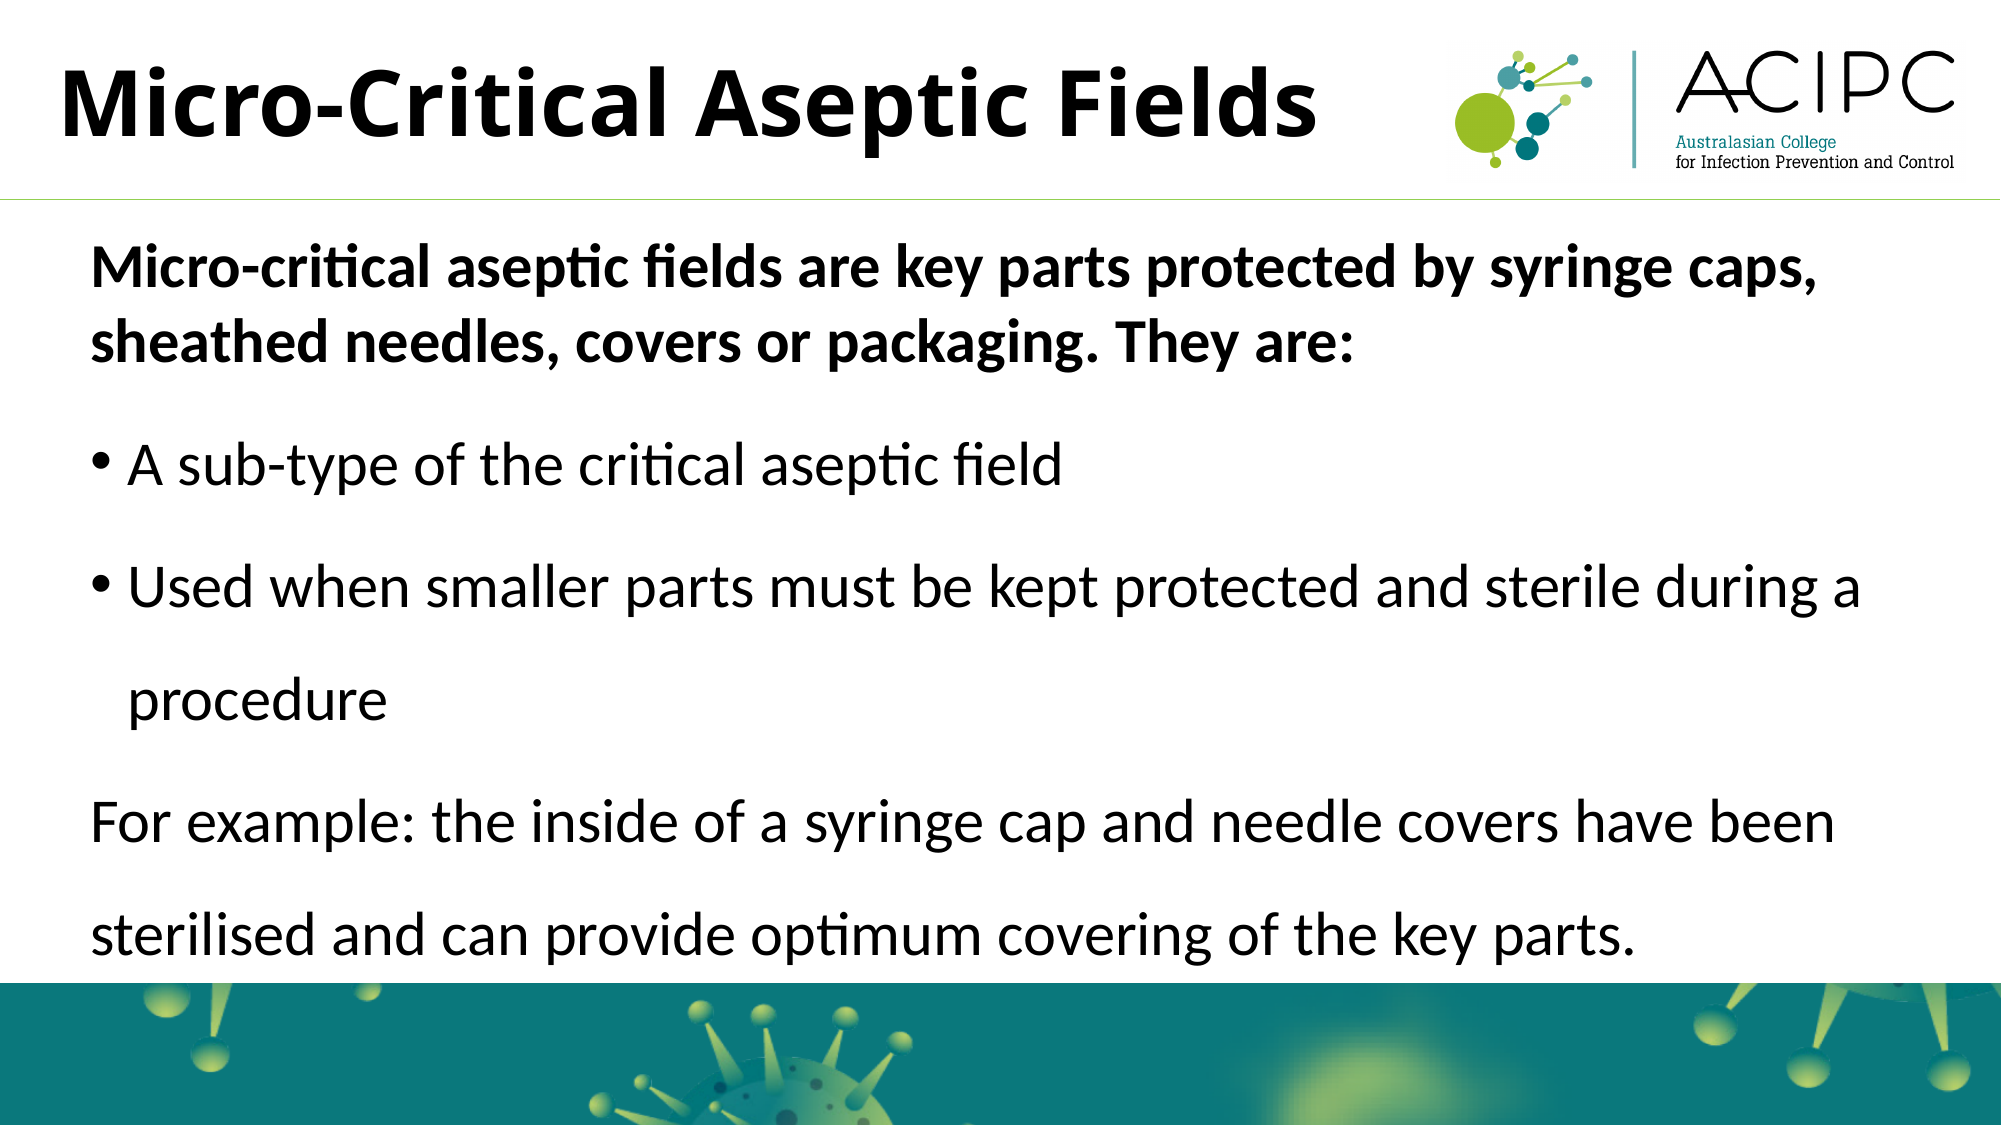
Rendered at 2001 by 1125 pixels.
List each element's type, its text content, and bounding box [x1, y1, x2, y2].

footer [42, 909, 1110, 970]
picture [1446, 40, 1966, 183]
title Micro-Critical Aseptic Fields [42, 31, 1768, 181]
list Micro-critical aseptic fields are key parts protected by syringe caps, sheathed needles, covers or packaging. They are: A sub-type of the critical aseptic field Used when smaller parts must be kept protected and sterile during a procedure For example: the inside of a syringe cap and needle covers have been sterilised and can provide optimum covering of the key parts. [0, 217, 1953, 983]
picture [0, 983, 2001, 1125]
